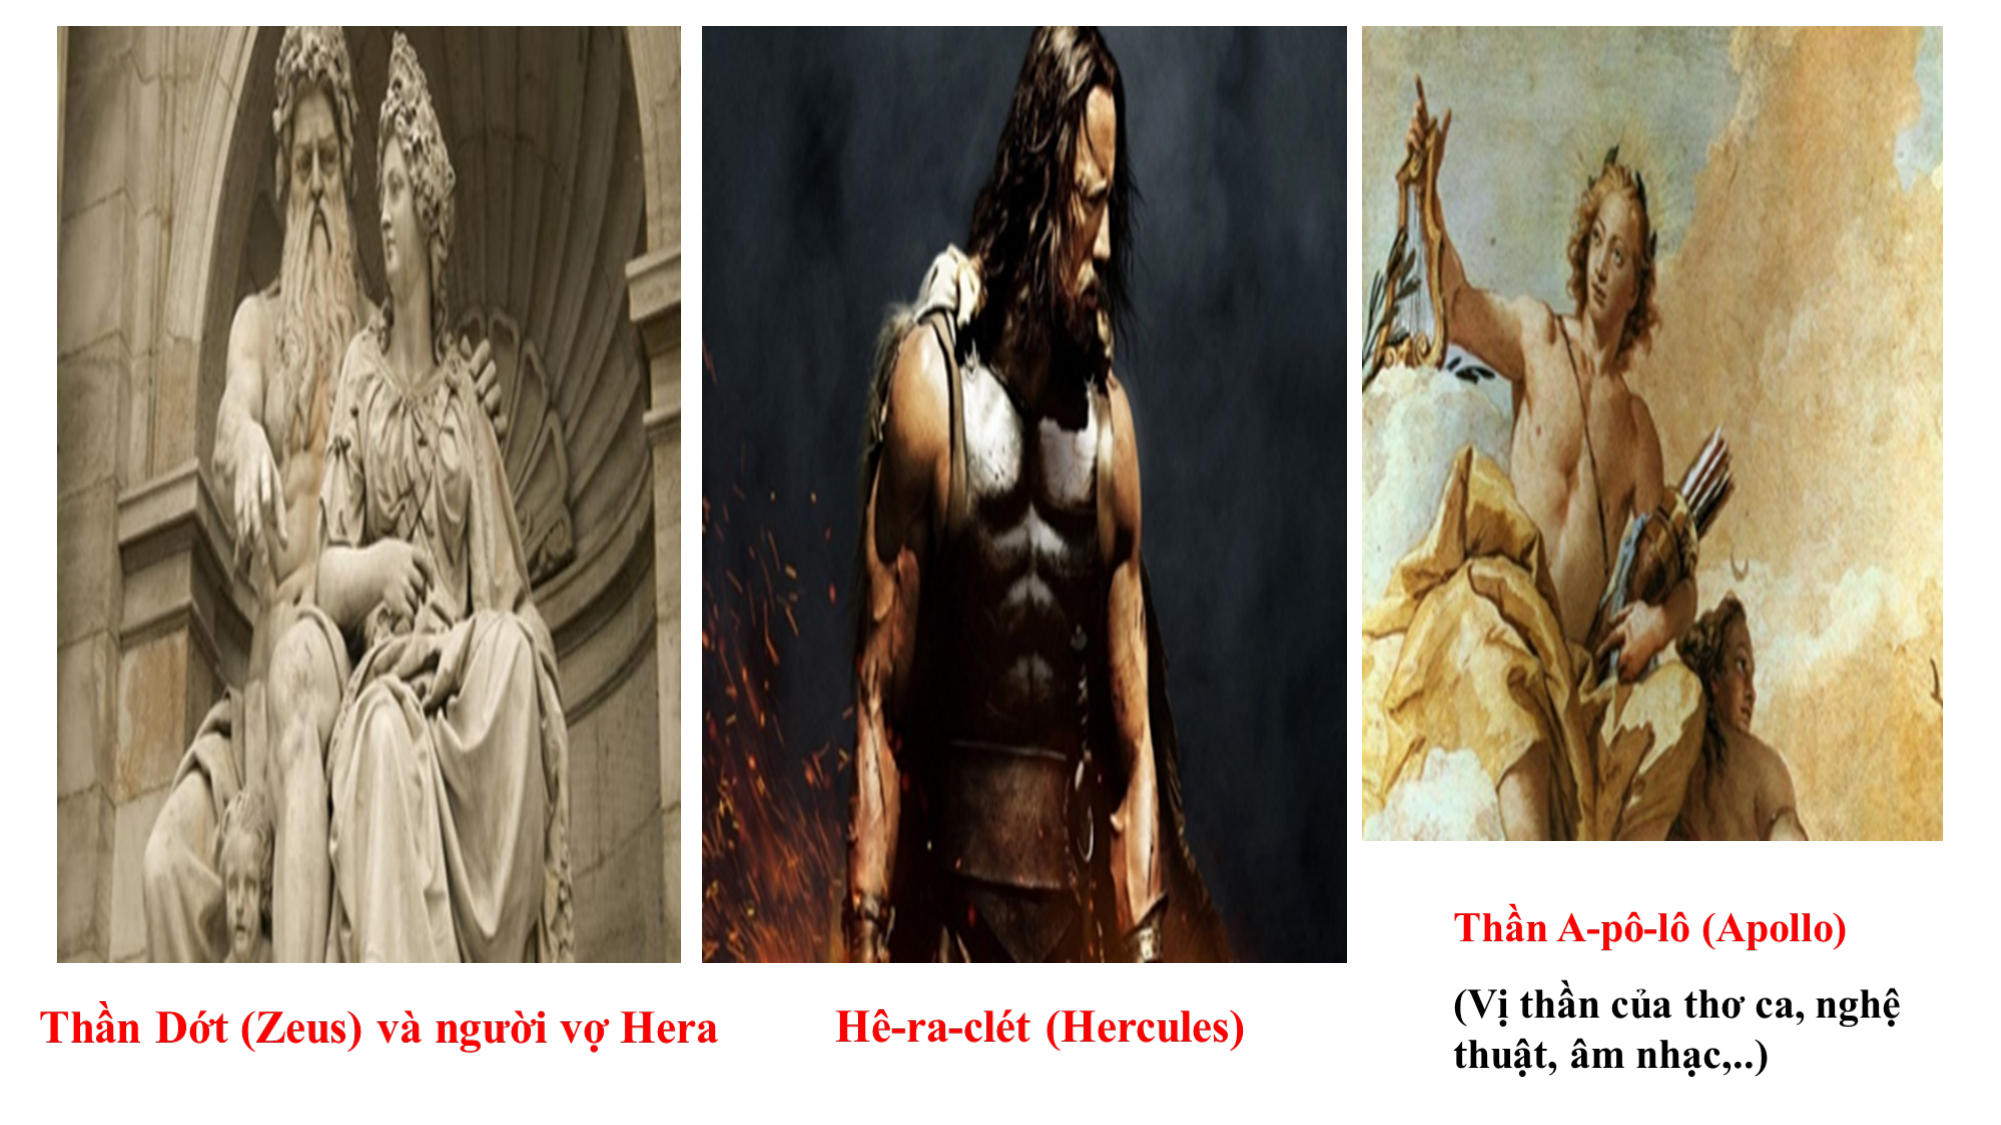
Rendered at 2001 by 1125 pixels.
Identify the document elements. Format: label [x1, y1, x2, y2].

picture [807, 983, 1273, 1081]
picture [57, 26, 681, 963]
picture [1428, 888, 2000, 1103]
picture [702, 26, 1347, 963]
picture [1362, 26, 1943, 841]
picture [11, 984, 746, 1082]
